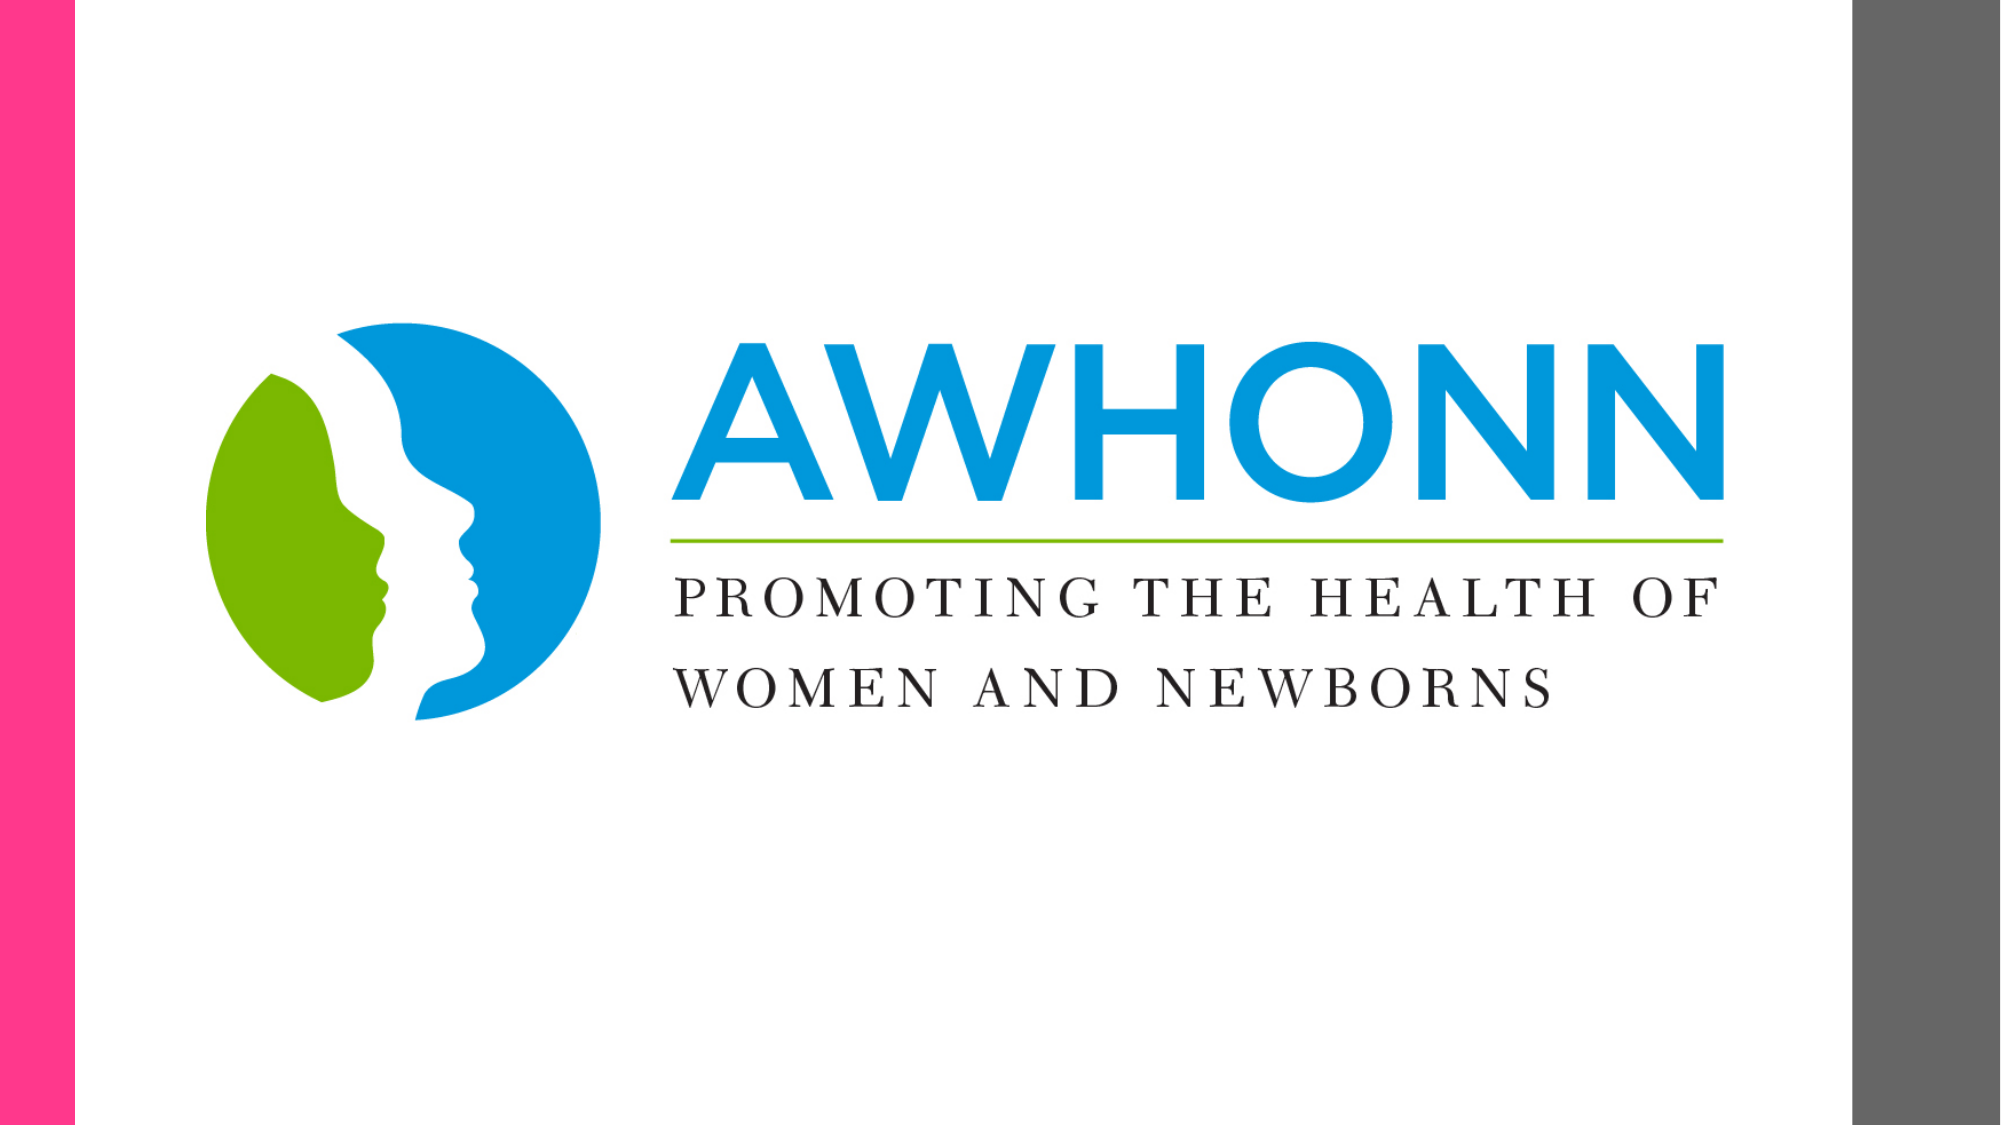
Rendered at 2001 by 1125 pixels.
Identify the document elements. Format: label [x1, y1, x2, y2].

picture [206, 310, 1828, 725]
